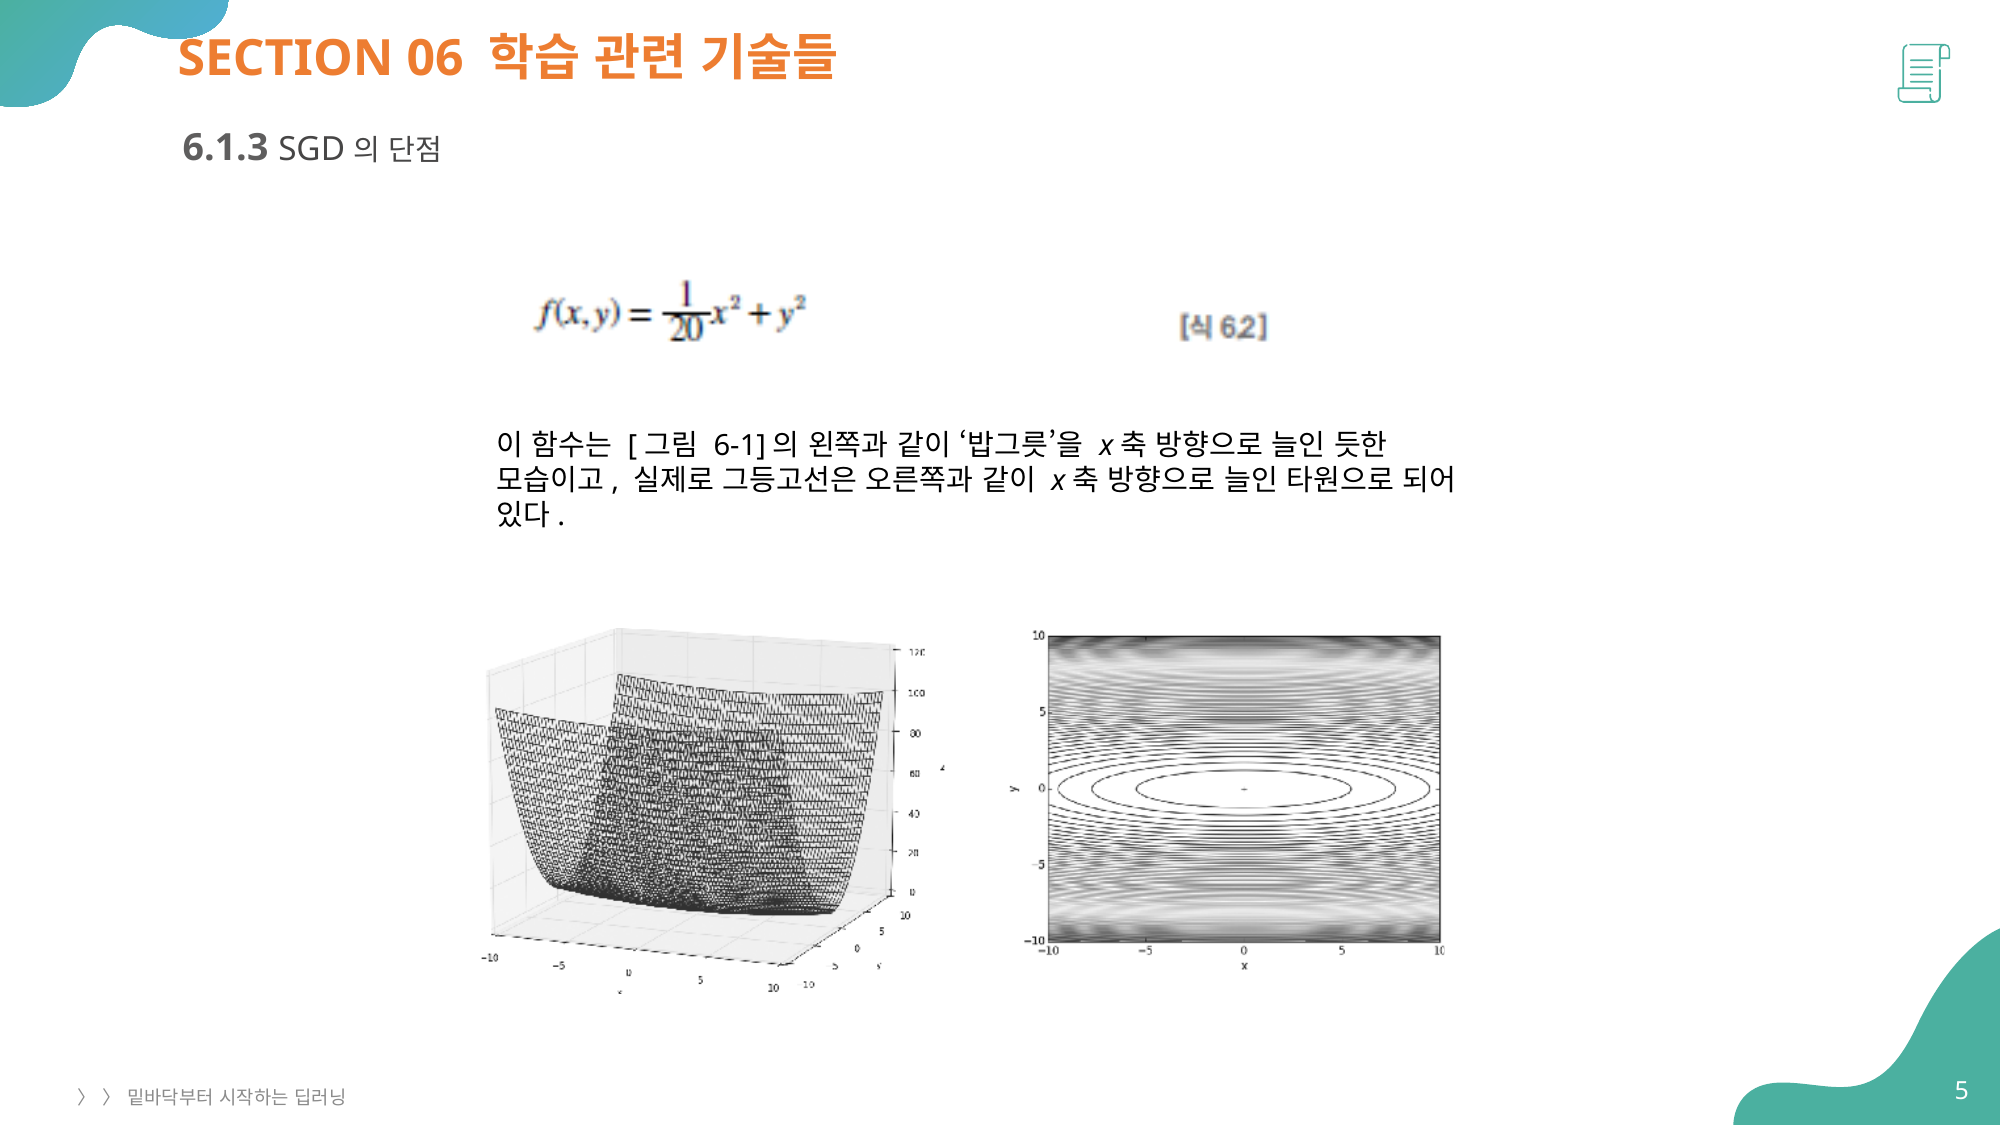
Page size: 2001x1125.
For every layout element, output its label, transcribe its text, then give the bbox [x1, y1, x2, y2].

picture [481, 628, 1445, 994]
footer 〉 〉 밑바닥부터 시작하는 딥러닝 [63, 1085, 738, 1109]
picture [506, 241, 1310, 365]
text_box 이 함수는 [그림 6-1]의 왼쪽과 같이 ‘밥그릇’을 x축 방향으로 늘인 듯한 모습이고, 실제로 그등고선은 오른쪽과 같이 x축 방향으로 늘인 타원으로 되어 있다. [481, 418, 1482, 539]
slide_number 5 [1917, 1061, 1984, 1122]
text_box 6.1.3 SGD의 단점 [167, 115, 458, 176]
title SECTION 06 학습 관련 기술들 [162, 24, 2000, 95]
